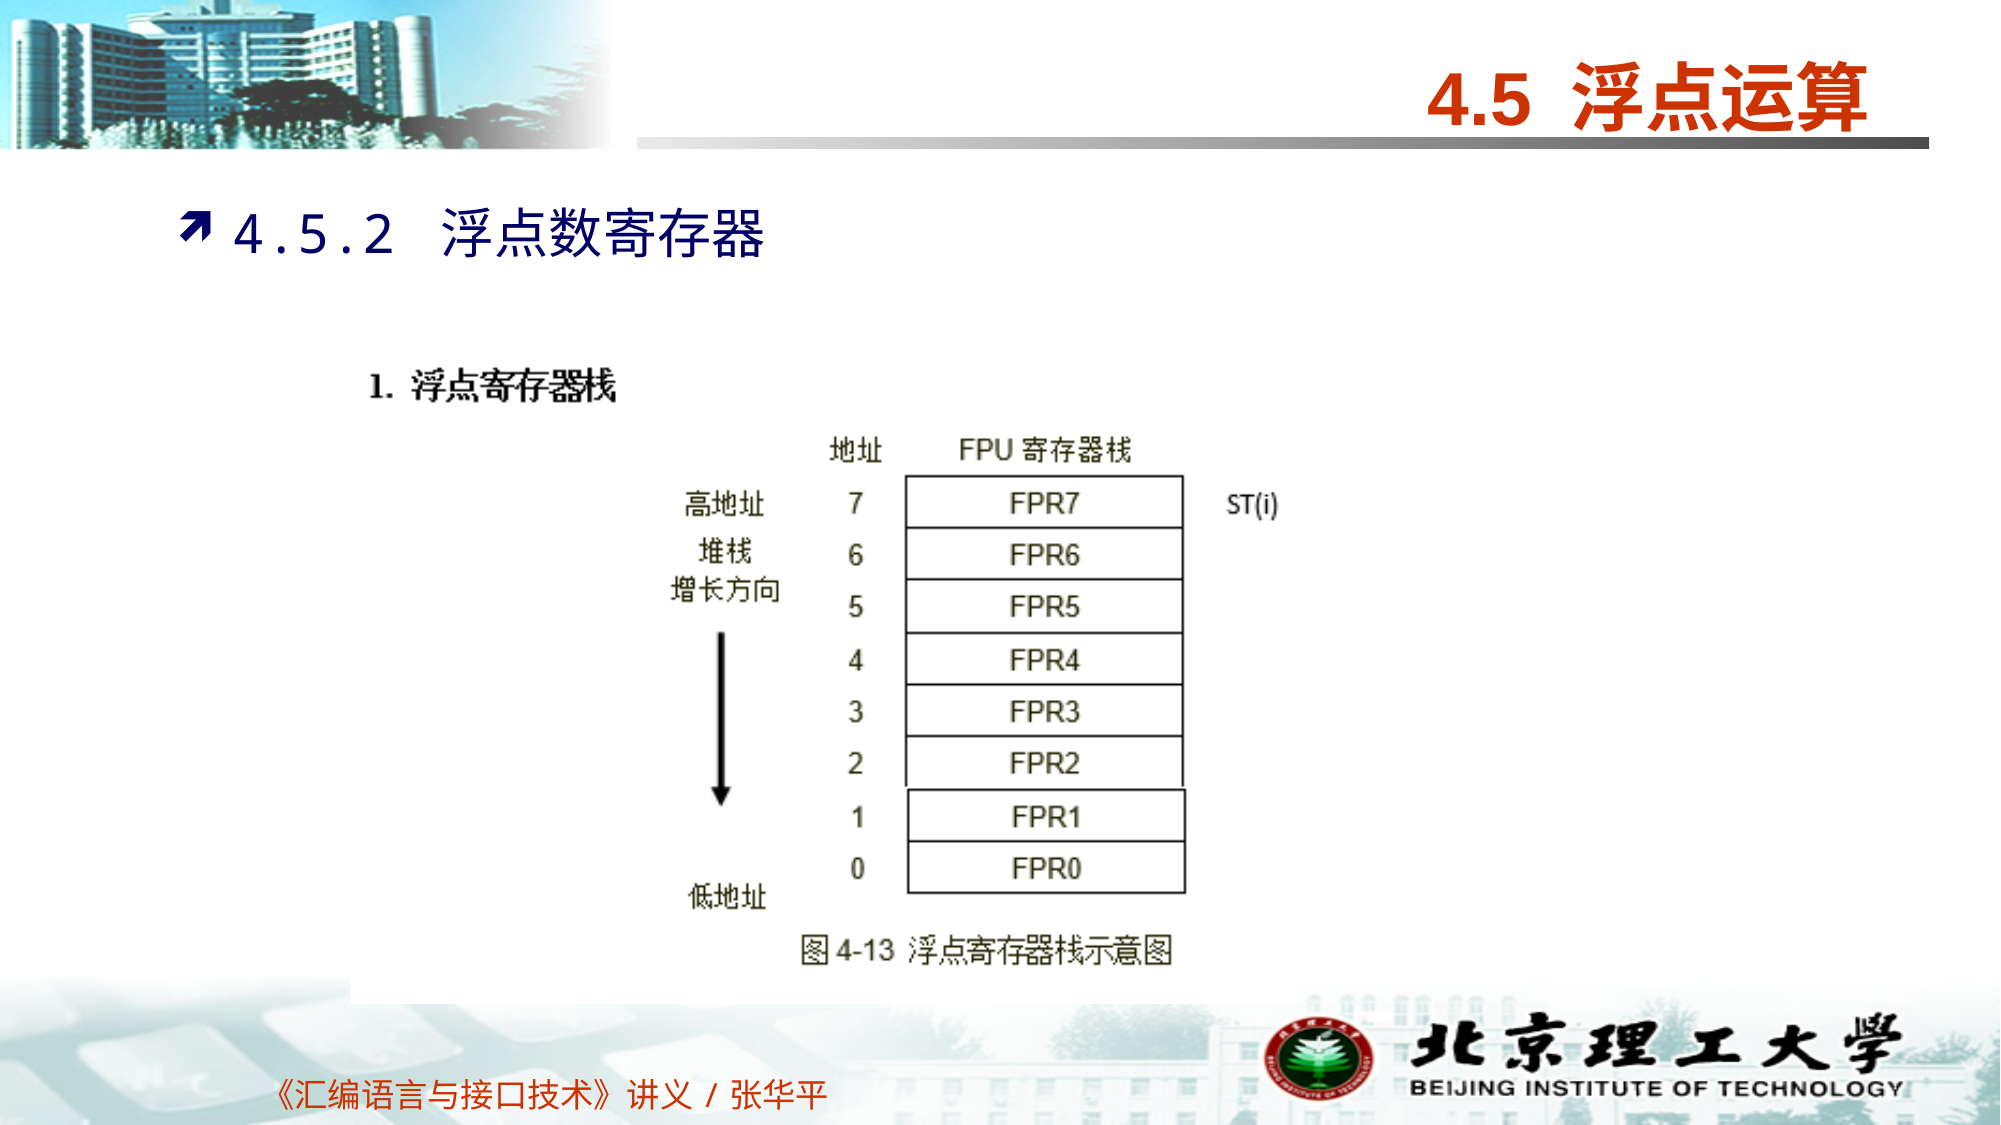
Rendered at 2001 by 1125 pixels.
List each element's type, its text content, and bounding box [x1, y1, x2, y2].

picture [0, 0, 2000, 1125]
text_box 4.5 浮点运算 [929, 42, 1886, 139]
text_box 4.5.2 浮点数寄存器 [161, 192, 1656, 913]
